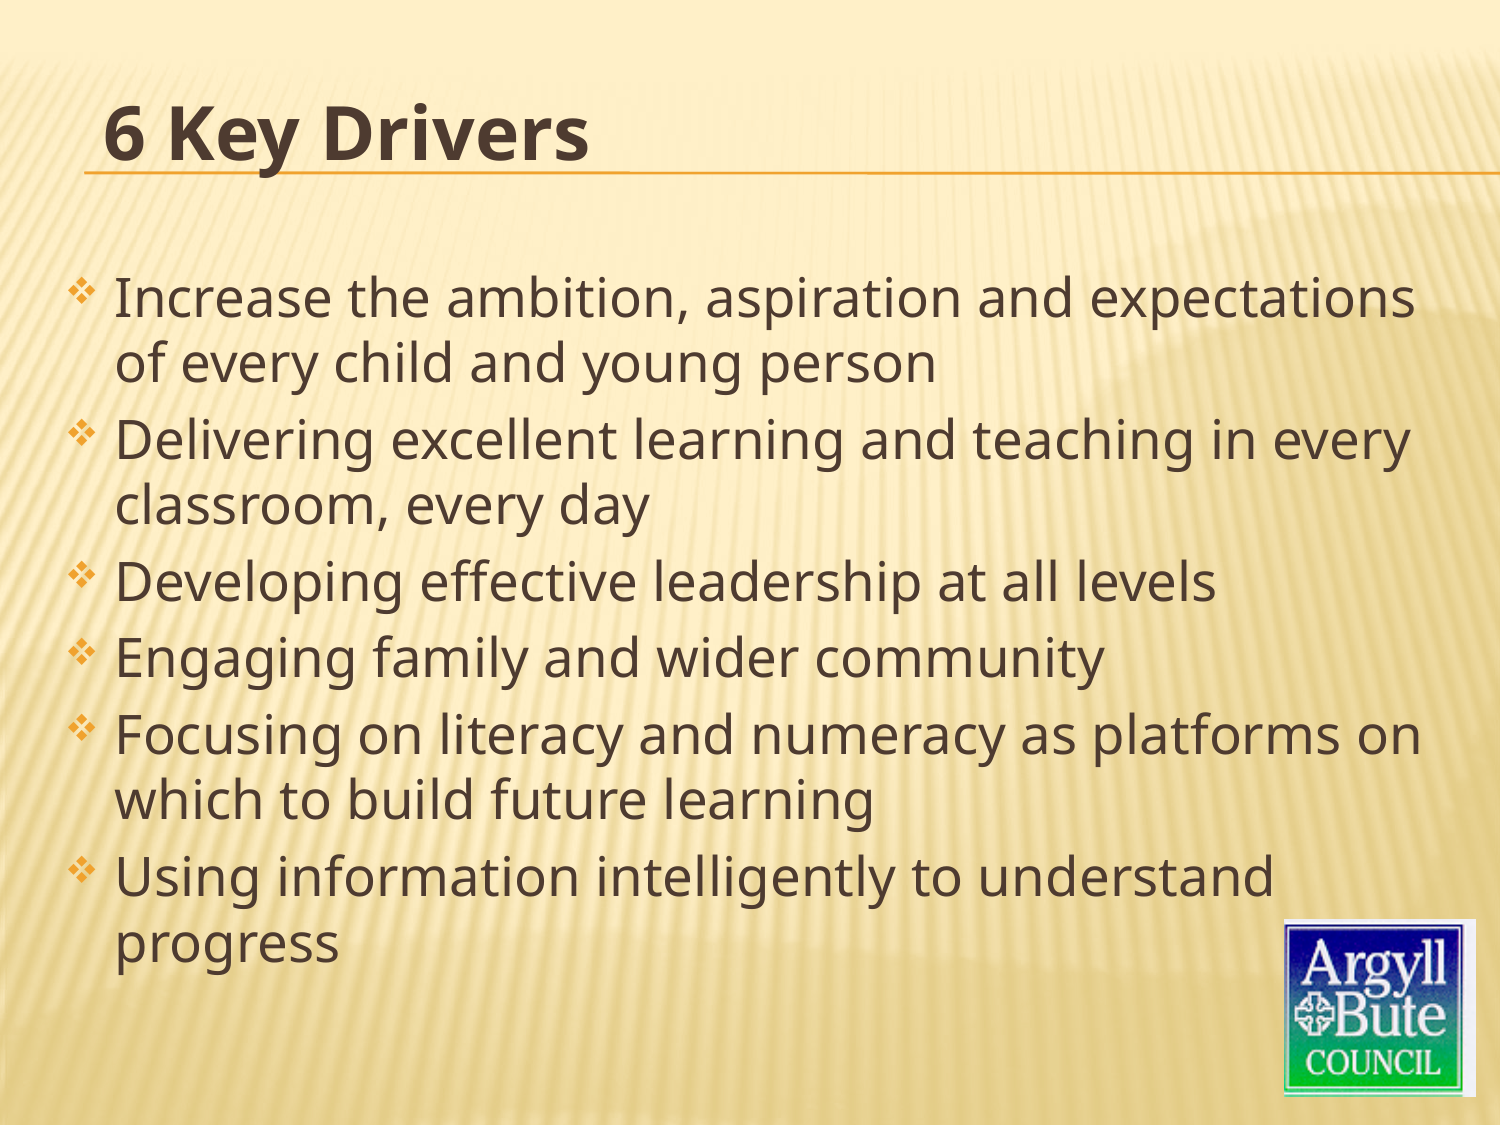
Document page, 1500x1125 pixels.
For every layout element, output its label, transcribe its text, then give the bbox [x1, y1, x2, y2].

picture [1281, 916, 1480, 1101]
list Increase the ambition, aspiration and expectations of every child and young person Delivering excellent learning and teaching in every classroom, every day Developing effective leadership at all levels Engaging family and wider community Focusing on literacy and numeracy as platforms on which to build future learning Using information intelligently to understand progress [50, 254, 1475, 998]
text_box 6 Key Drivers [88, 78, 1235, 184]
